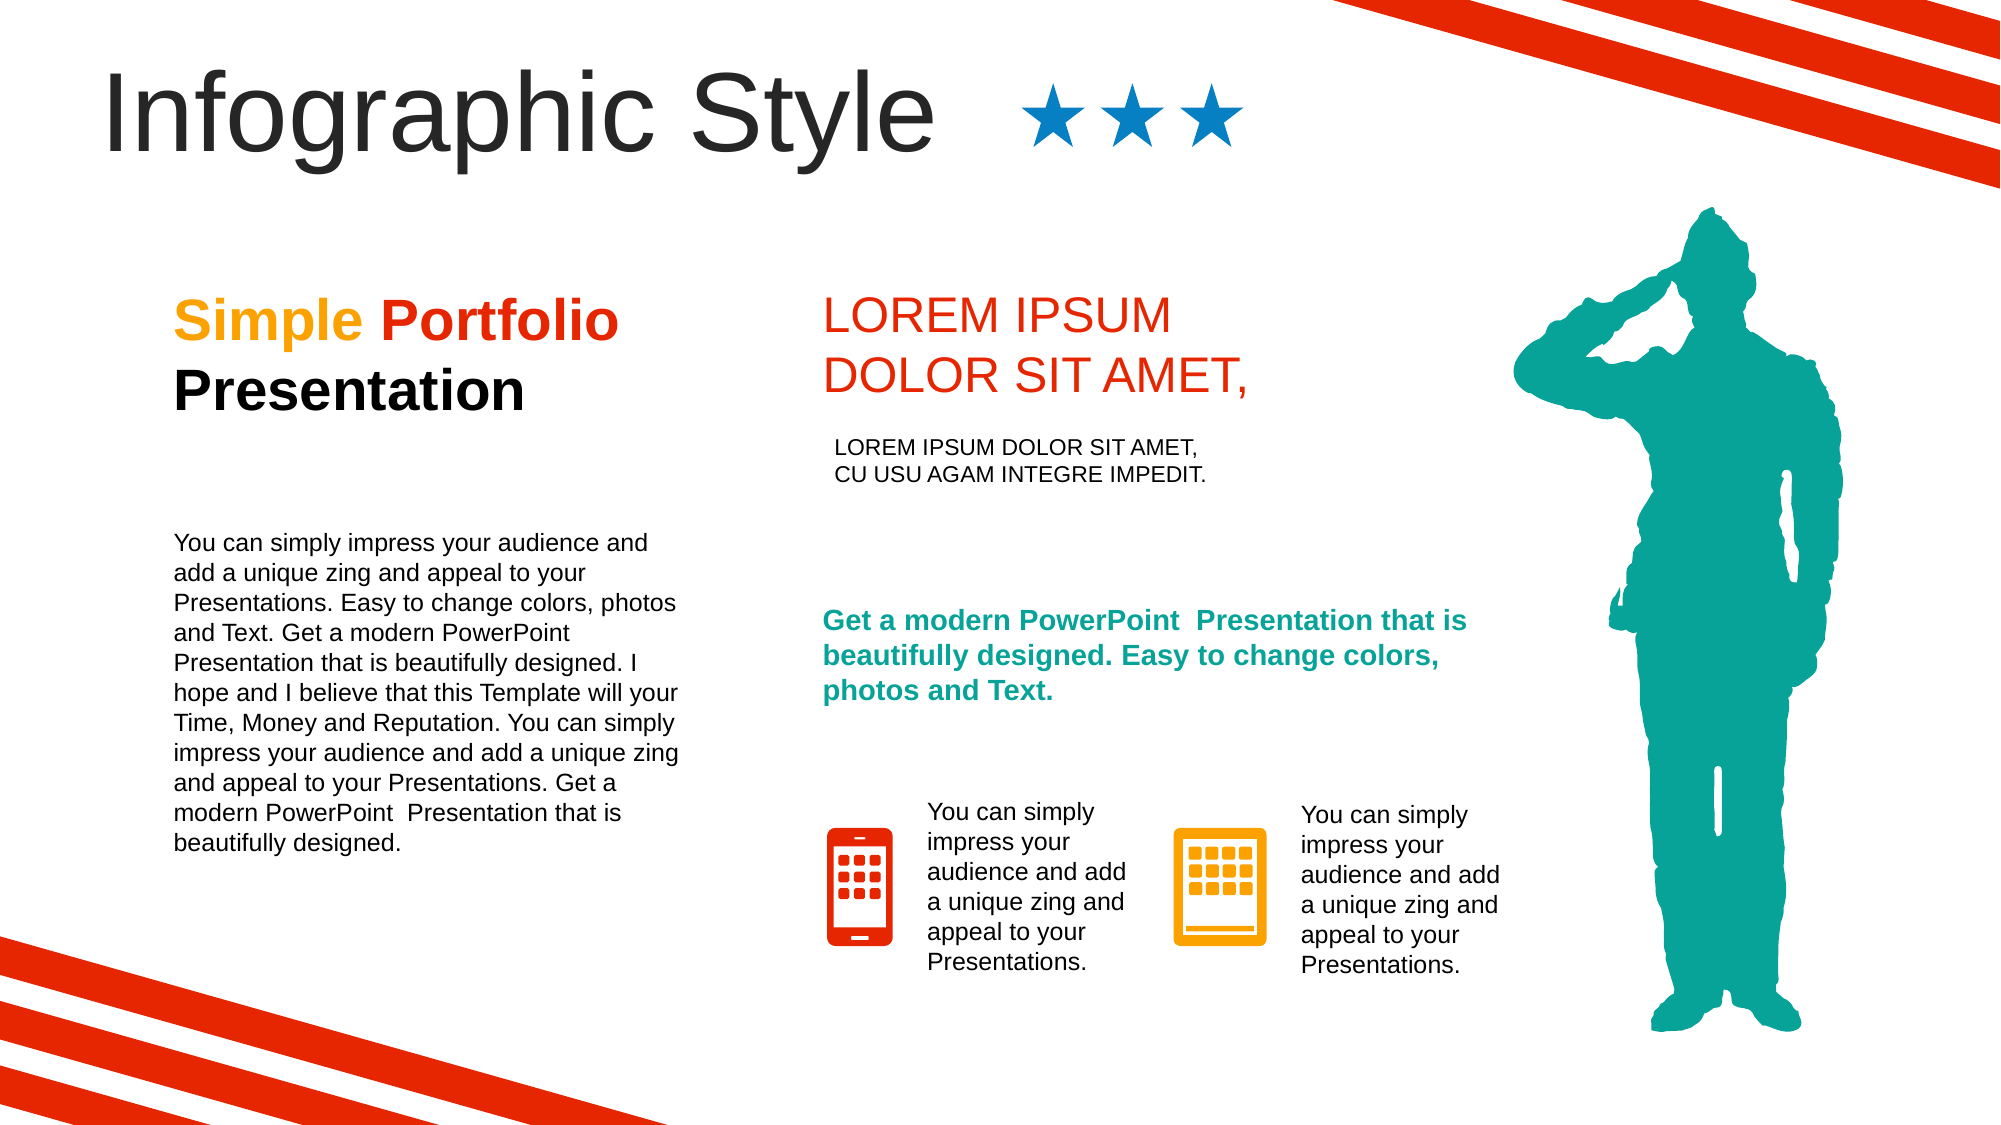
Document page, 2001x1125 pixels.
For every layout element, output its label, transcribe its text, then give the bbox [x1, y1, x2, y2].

text_box [1172, 826, 1268, 948]
text_box Simple Portfolio Presentation [158, 274, 700, 430]
list Infographic Style [86, 55, 1899, 175]
text_box Get a modern PowerPoint Presentation that is beautifully designed. Easy to change colors, photos and Text. [807, 593, 1524, 714]
text_box You can simply impress your audience and add a unique zing and appeal to your Presentations. Easy to change colors, photos and Text. Get a modern PowerPoint Presentation that is beautifully designed. I hope and I believe that this Template will your Time, Money and Reputation. You can simply impress your audience and add a unique zing and appeal to your Presentations. Get a modern PowerPoint Presentation that is beautifully designed. [158, 519, 700, 864]
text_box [1021, 83, 1244, 148]
text_box [1513, 207, 1843, 1032]
text_box LOREM IPSUM DOLOR SIT AMET, CU USU AGAM INTEGRE IMPEDIT. [819, 424, 1405, 495]
text_box LOREM IPSUM DOLOR SIT AMET, [807, 275, 1394, 411]
text_box [825, 826, 894, 948]
text_box You can simply impress your audience and add a unique zing and appeal to your Presentations. [912, 788, 1151, 983]
text_box You can simply impress your audience and add a unique zing and appeal to your Presentations. [1285, 791, 1524, 987]
